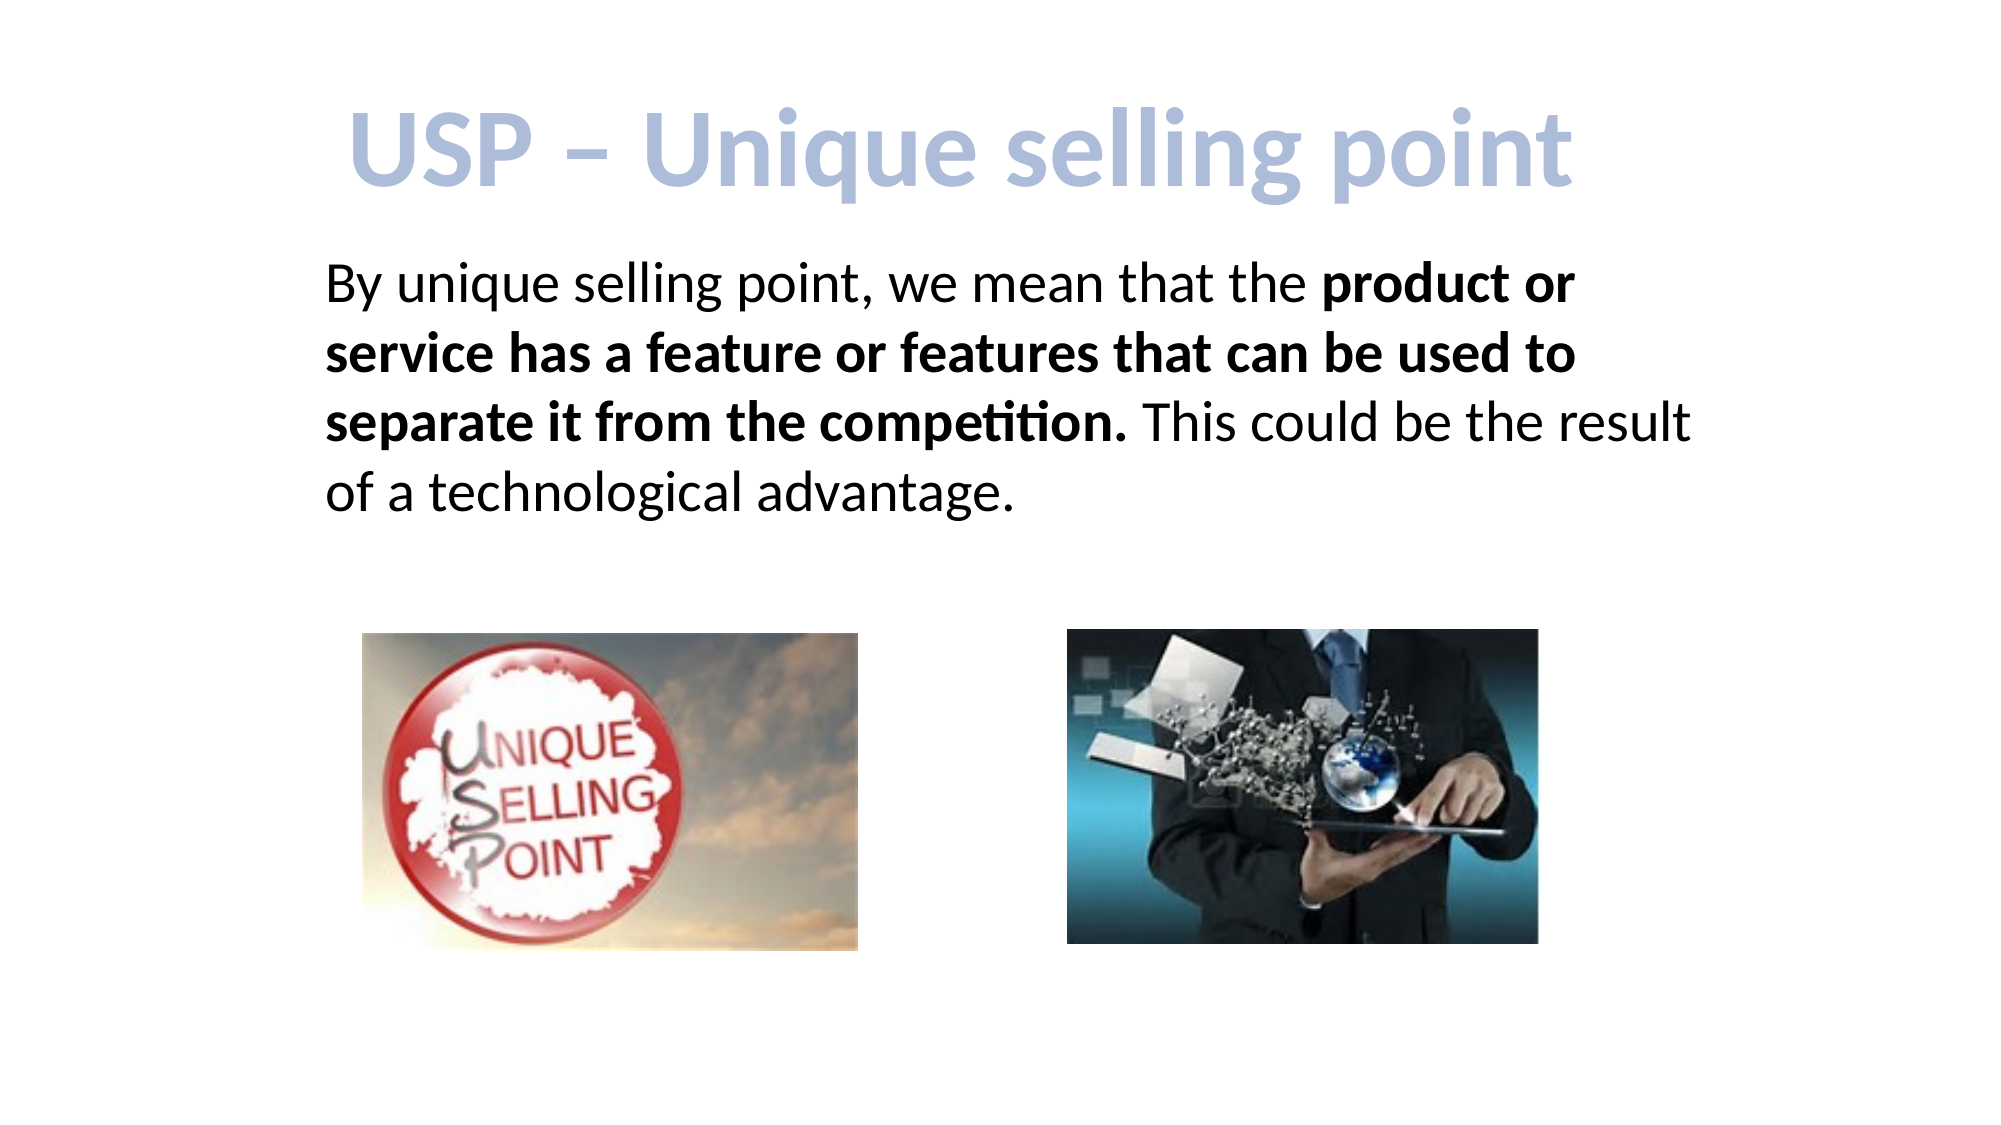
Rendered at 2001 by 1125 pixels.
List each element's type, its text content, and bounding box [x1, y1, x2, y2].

picture [361, 633, 859, 951]
text_box USP – Unique selling point [332, 66, 1617, 217]
picture [1066, 629, 1541, 944]
text_box By unique selling point, we mean that the product or service has a feature or features that can be used to separate it from the competition. This could be the result of a technological advantage. [311, 236, 1729, 531]
